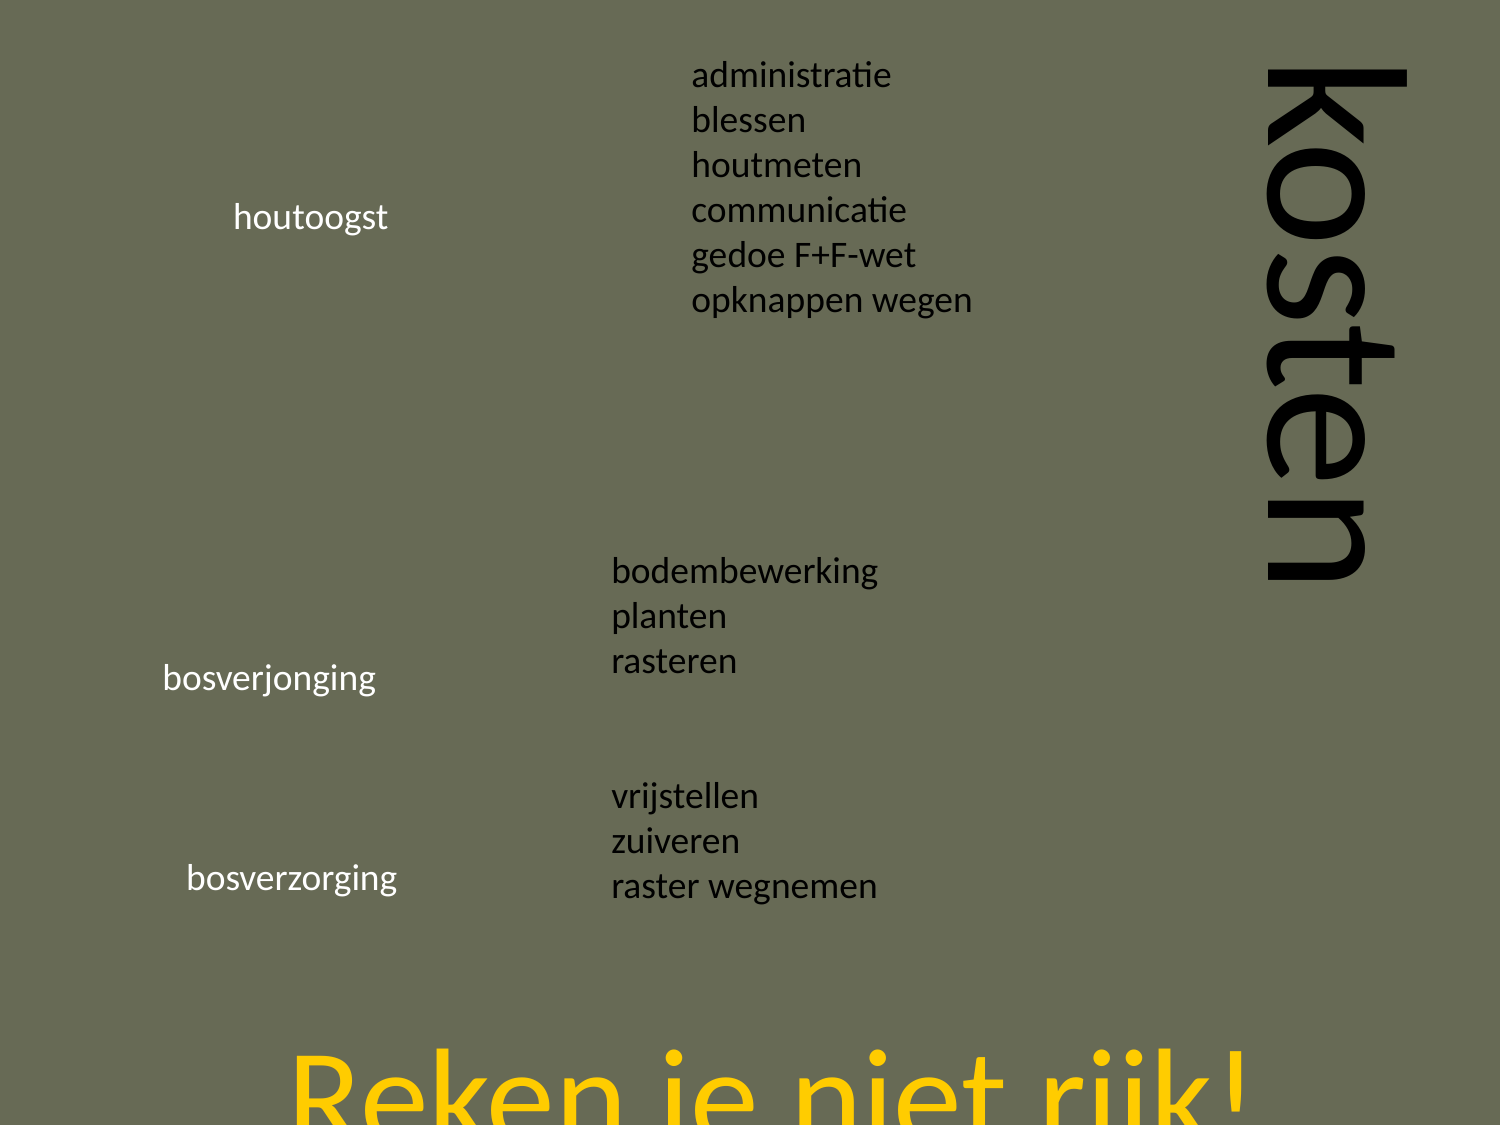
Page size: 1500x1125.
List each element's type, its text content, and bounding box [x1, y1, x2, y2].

text_box kosten [1221, 42, 1476, 728]
text_box vrijstellen zuiveren raster wegnemen [596, 763, 1152, 913]
text_box administratie blessen houtmeten communicatie gedoe F+F-wet opknappen wegen [676, 42, 989, 328]
text_box bosverjonging [147, 645, 585, 705]
text_box bodembewerking planten rasteren [596, 538, 1105, 689]
text_box bosverzorging [171, 845, 550, 906]
text_box Reken je niet rijk! [135, 999, 1412, 1125]
text_box houtoogst [218, 184, 526, 245]
